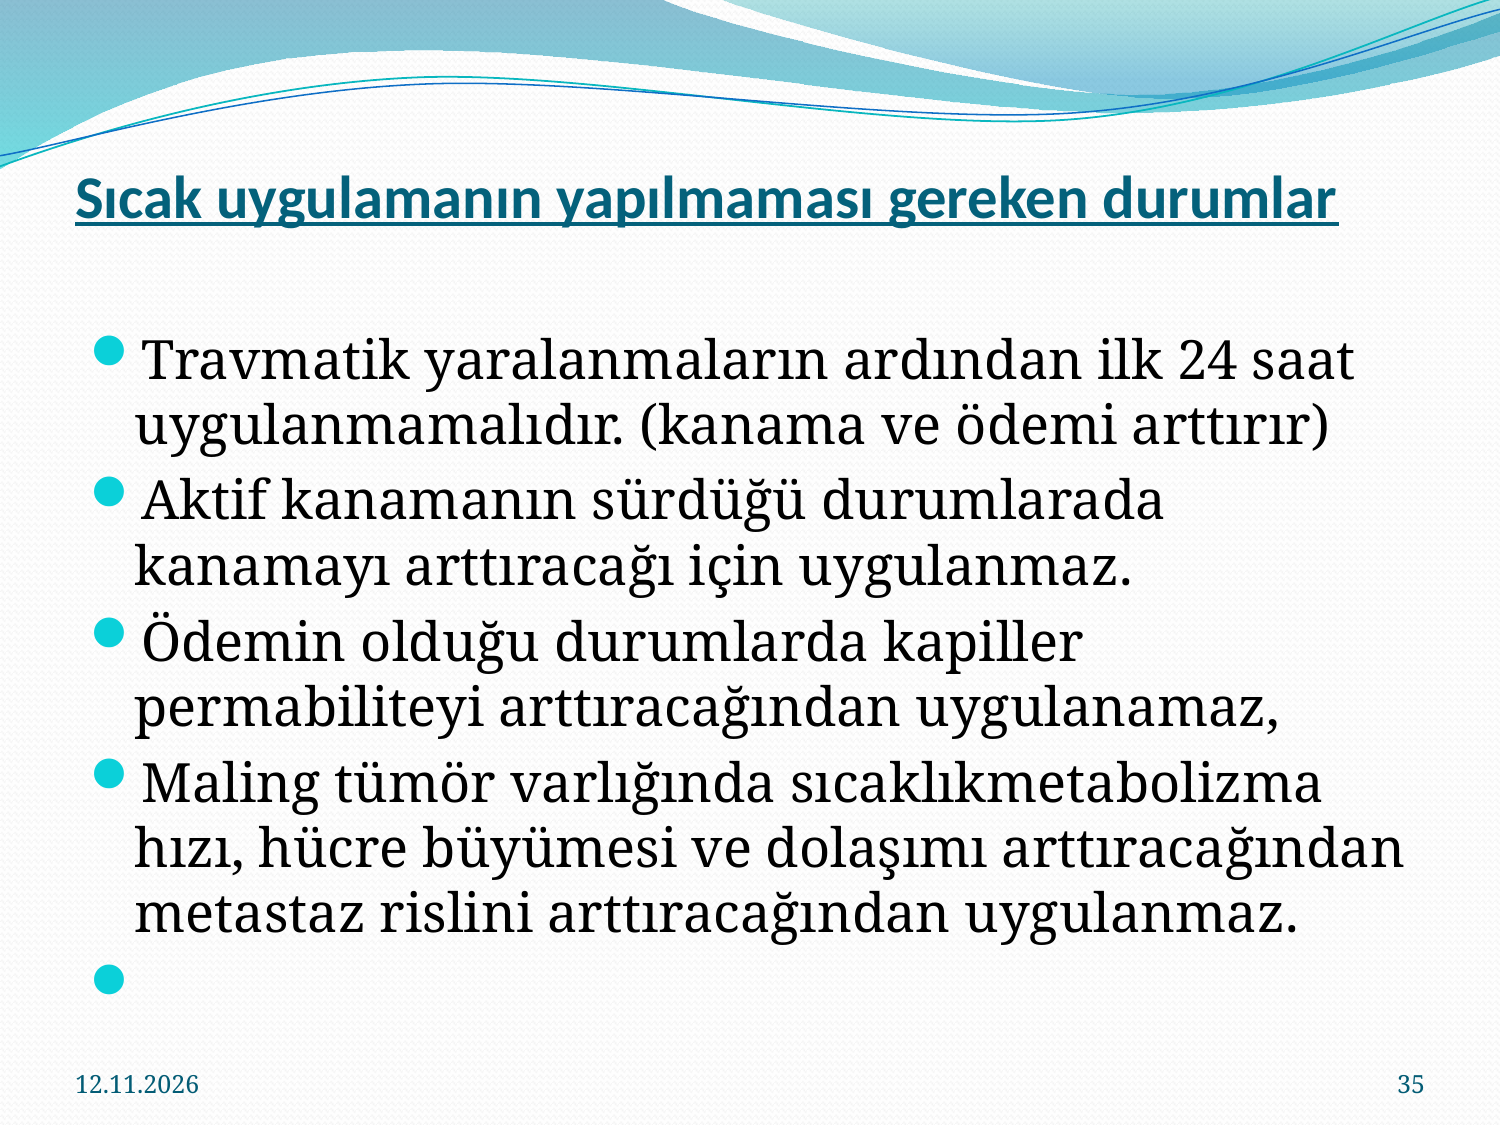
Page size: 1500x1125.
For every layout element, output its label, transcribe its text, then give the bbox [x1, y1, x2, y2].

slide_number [75, 1042, 425, 1103]
slide_number 35 [1299, 1042, 1425, 1103]
title Sıcak uygulamanın yapılmaması gereken durumlar [75, 115, 1425, 303]
list Travmatik yaralanmaların ardından ilk 24 saat uygulanmamalıdır. (kanama ve ödemi arttırır) Aktif kanamanın sürdüğü durumlarada kanamayı arttıracağı için uygulanmaz. Ödemin olduğu durumlarda kapiller permabiliteyi arttıracağından uygulanamaz, Maling tümör varlığında sıcaklıkmetabolizma hızı, hücre büyümesi ve dolaşımı arttıracağından metastaz rislini arttıracağından uygulanmaz. [75, 317, 1425, 1038]
